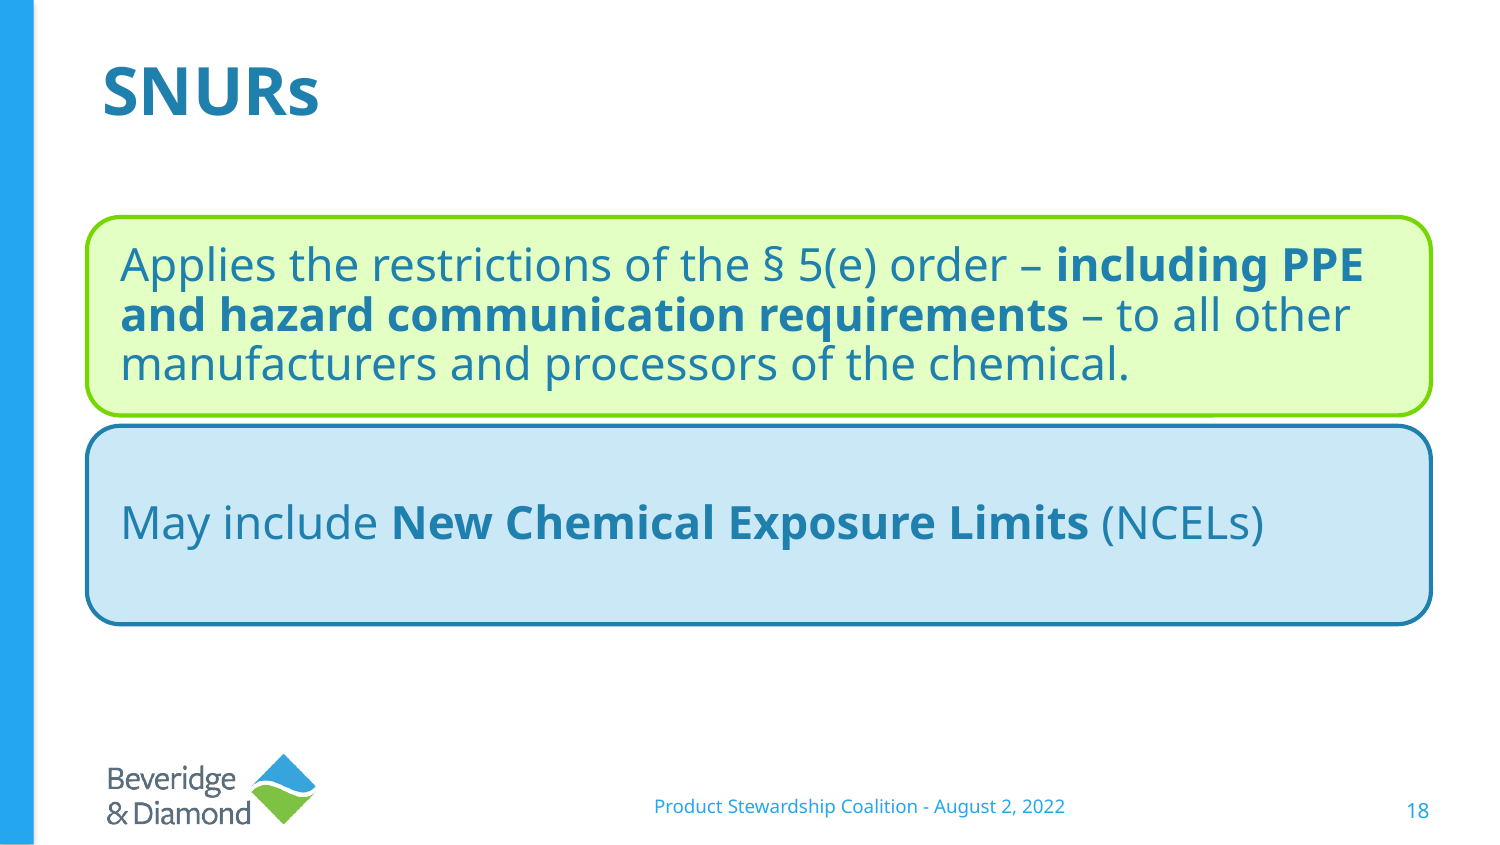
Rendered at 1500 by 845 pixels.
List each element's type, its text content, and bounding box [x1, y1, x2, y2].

slide_number 18 [1293, 796, 1445, 827]
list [86, 157, 1432, 684]
footer Product Stewardship Coalition - August 2, 2022 [348, 784, 1371, 830]
title SNURs [86, 30, 1431, 156]
picture [107, 753, 316, 825]
